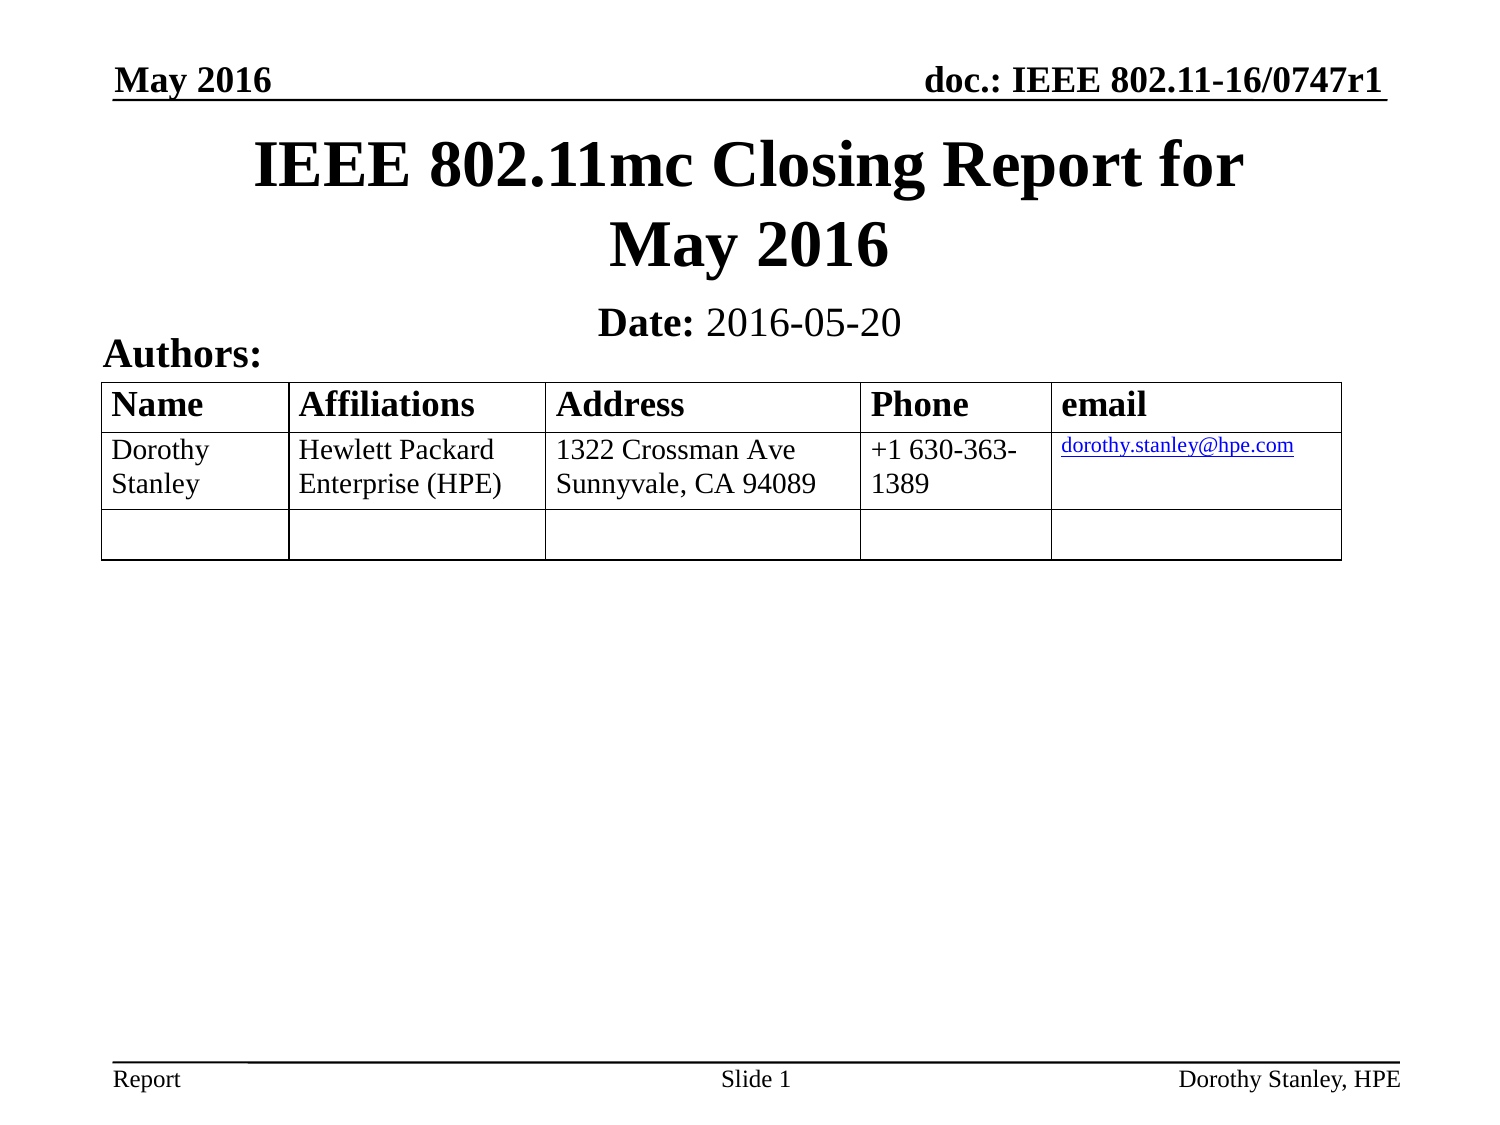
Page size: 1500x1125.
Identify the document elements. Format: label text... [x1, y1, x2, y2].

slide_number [114, 54, 299, 101]
footer Dorothy Stanley, HPE [1062, 1061, 1402, 1093]
slide_number Slide 1 [712, 1061, 800, 1093]
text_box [87, 381, 1349, 982]
title IEEE 802.11mc Closing Report for May 2016 [112, 112, 1388, 287]
list Date: 2016-05-20 [112, 287, 1388, 351]
text_box Authors: [87, 318, 325, 381]
